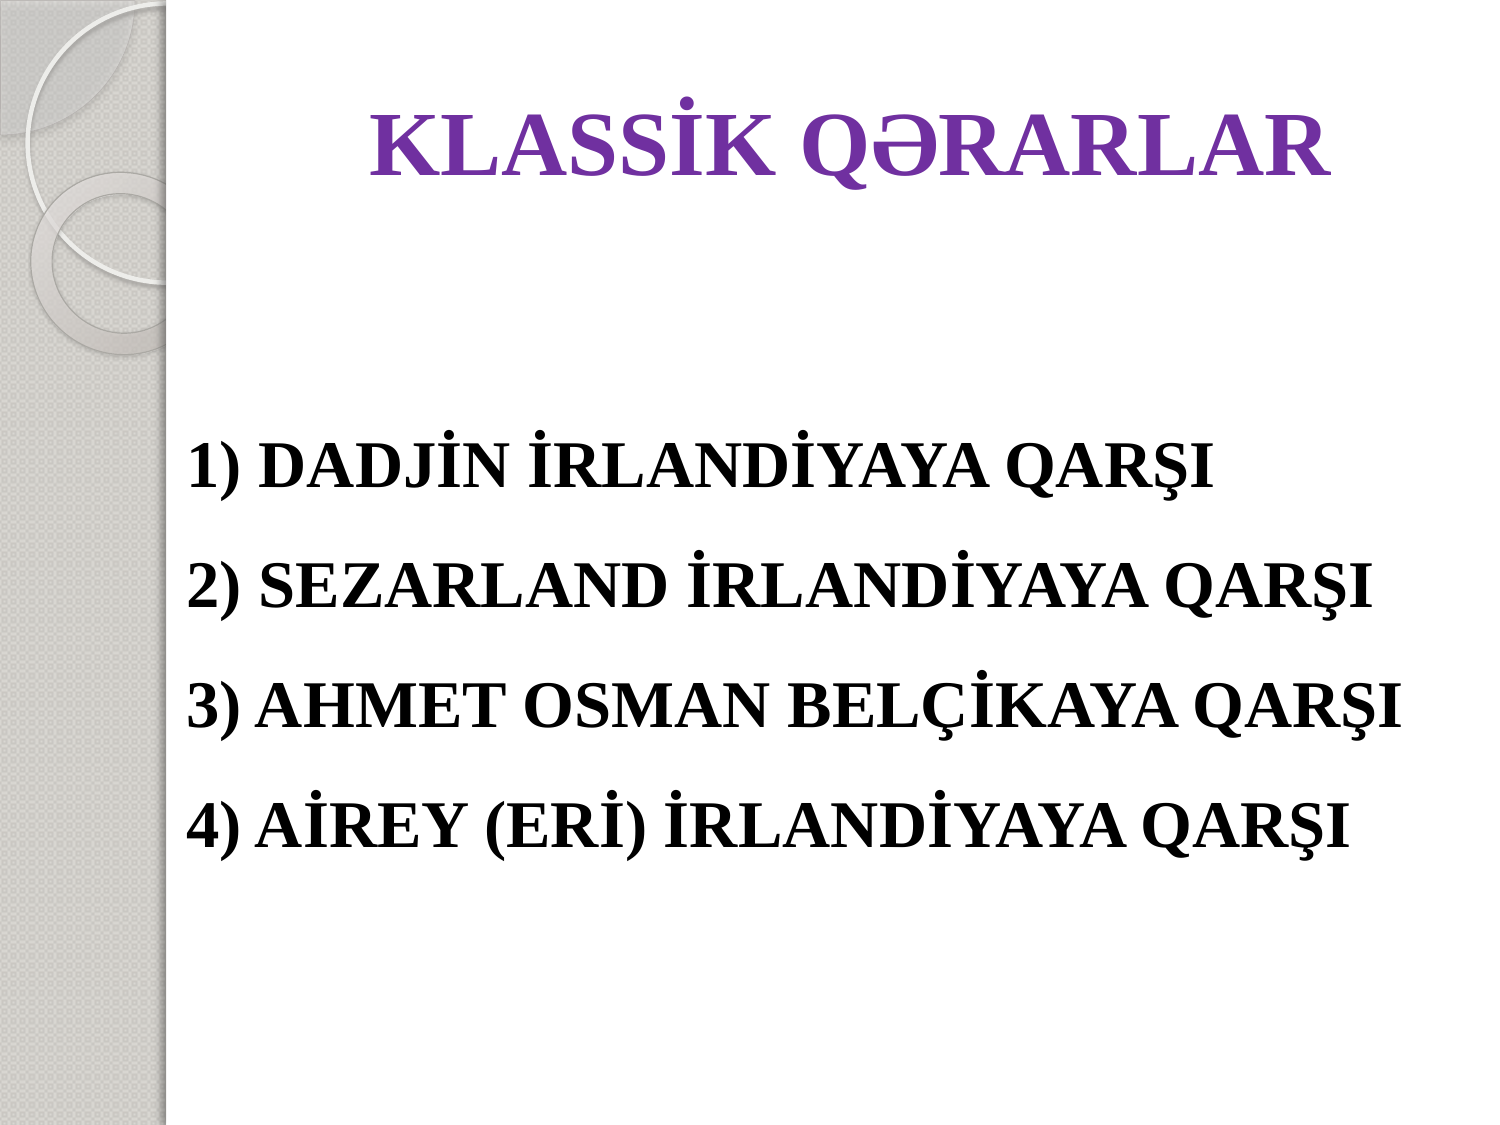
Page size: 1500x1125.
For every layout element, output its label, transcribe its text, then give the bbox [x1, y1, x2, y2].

title KLASSİK QƏRARLAR [235, 45, 1466, 233]
text_box 1) DADJİN İRLANDİYAYA QARŞI 2) SEZARLAND İRLANDİYAYA QARŞI 3) AHMET OSMAN BELÇİKAYA QARŞI 4) AİREY (ERİ) İRLANDİYAYA QARŞI [171, 373, 1420, 943]
